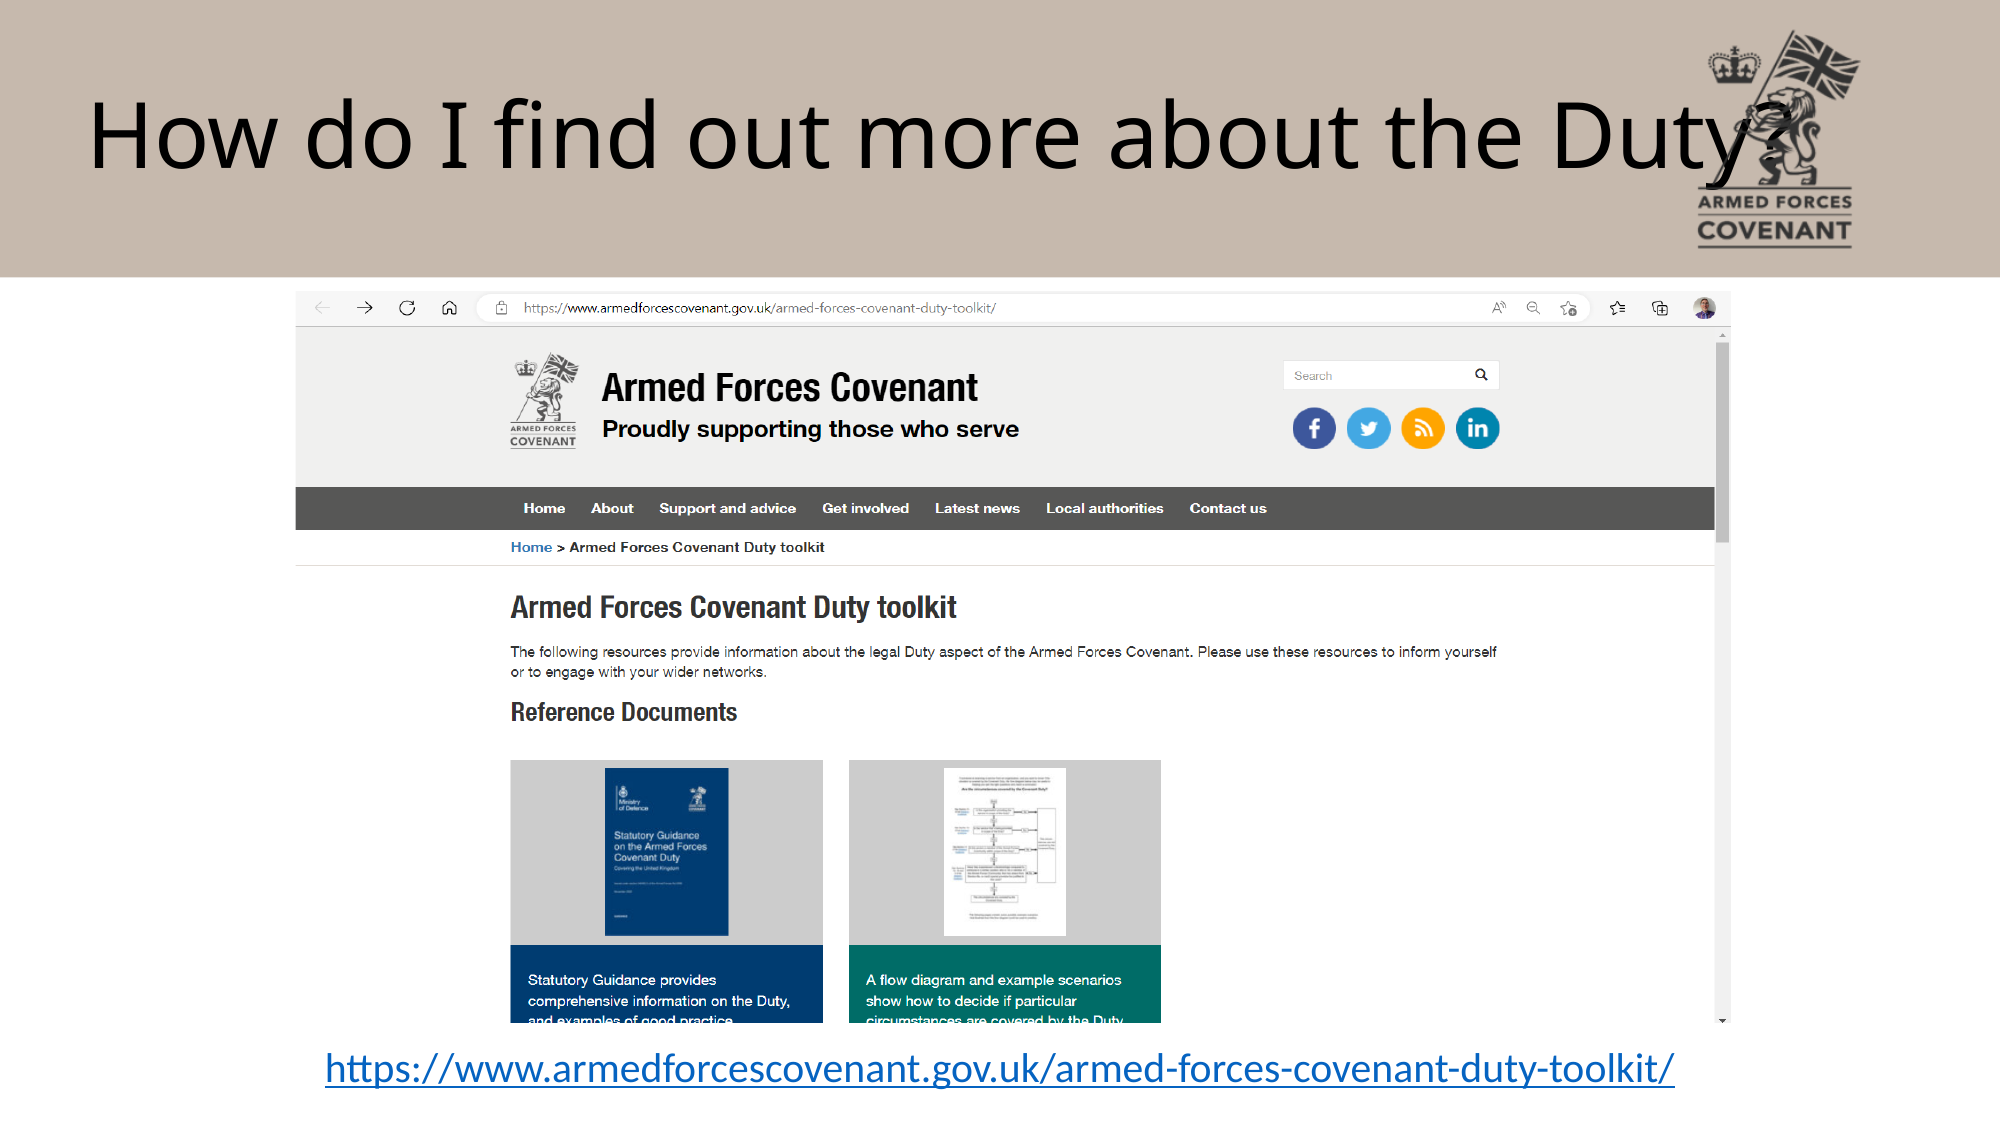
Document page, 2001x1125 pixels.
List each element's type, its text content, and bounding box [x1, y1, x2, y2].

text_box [268, 290, 1731, 1028]
text_box https://www.armedforcescovenant.gov.uk/armed-forces-covenant-duty-toolkit/ [0, 1041, 2000, 1099]
picture [1658, 26, 1892, 251]
title How do I find out more about the Duty? [0, 0, 2000, 278]
